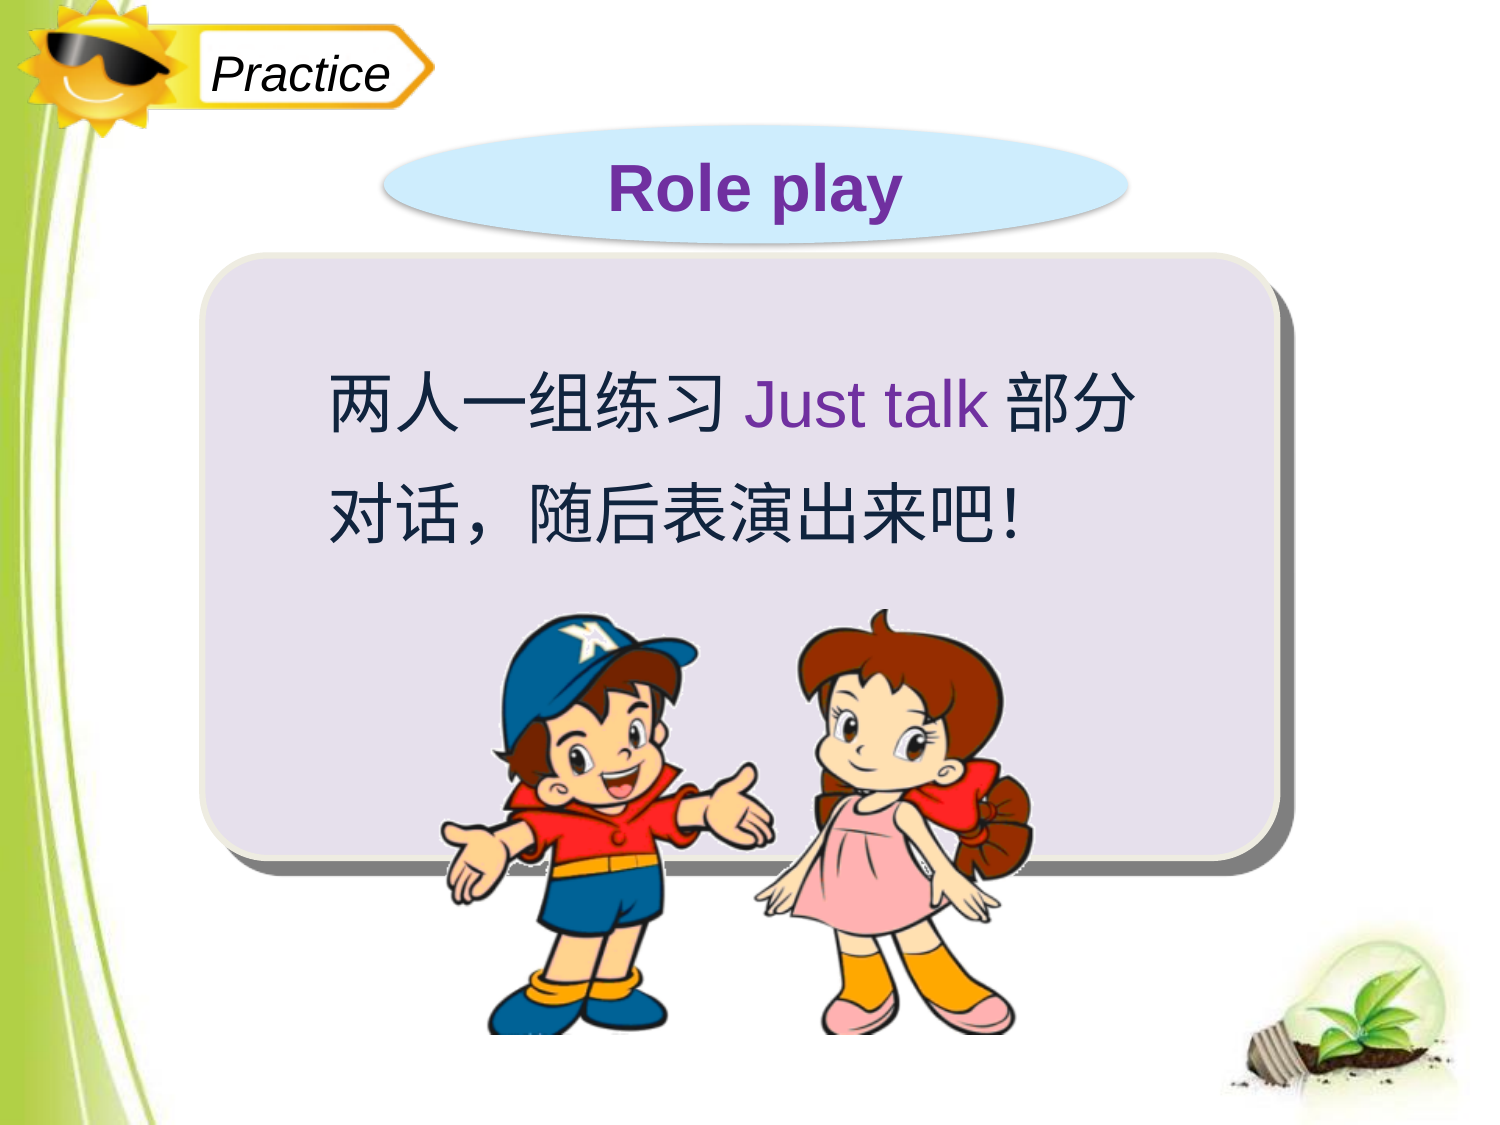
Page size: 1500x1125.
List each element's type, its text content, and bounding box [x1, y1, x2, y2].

text_box 两人一组练习Just talk部分对话，随后表演出来吧！ [312, 321, 1194, 560]
text_box Role play [383, 124, 1129, 245]
text_box [202, 255, 1278, 859]
picture [0, 0, 1500, 1125]
